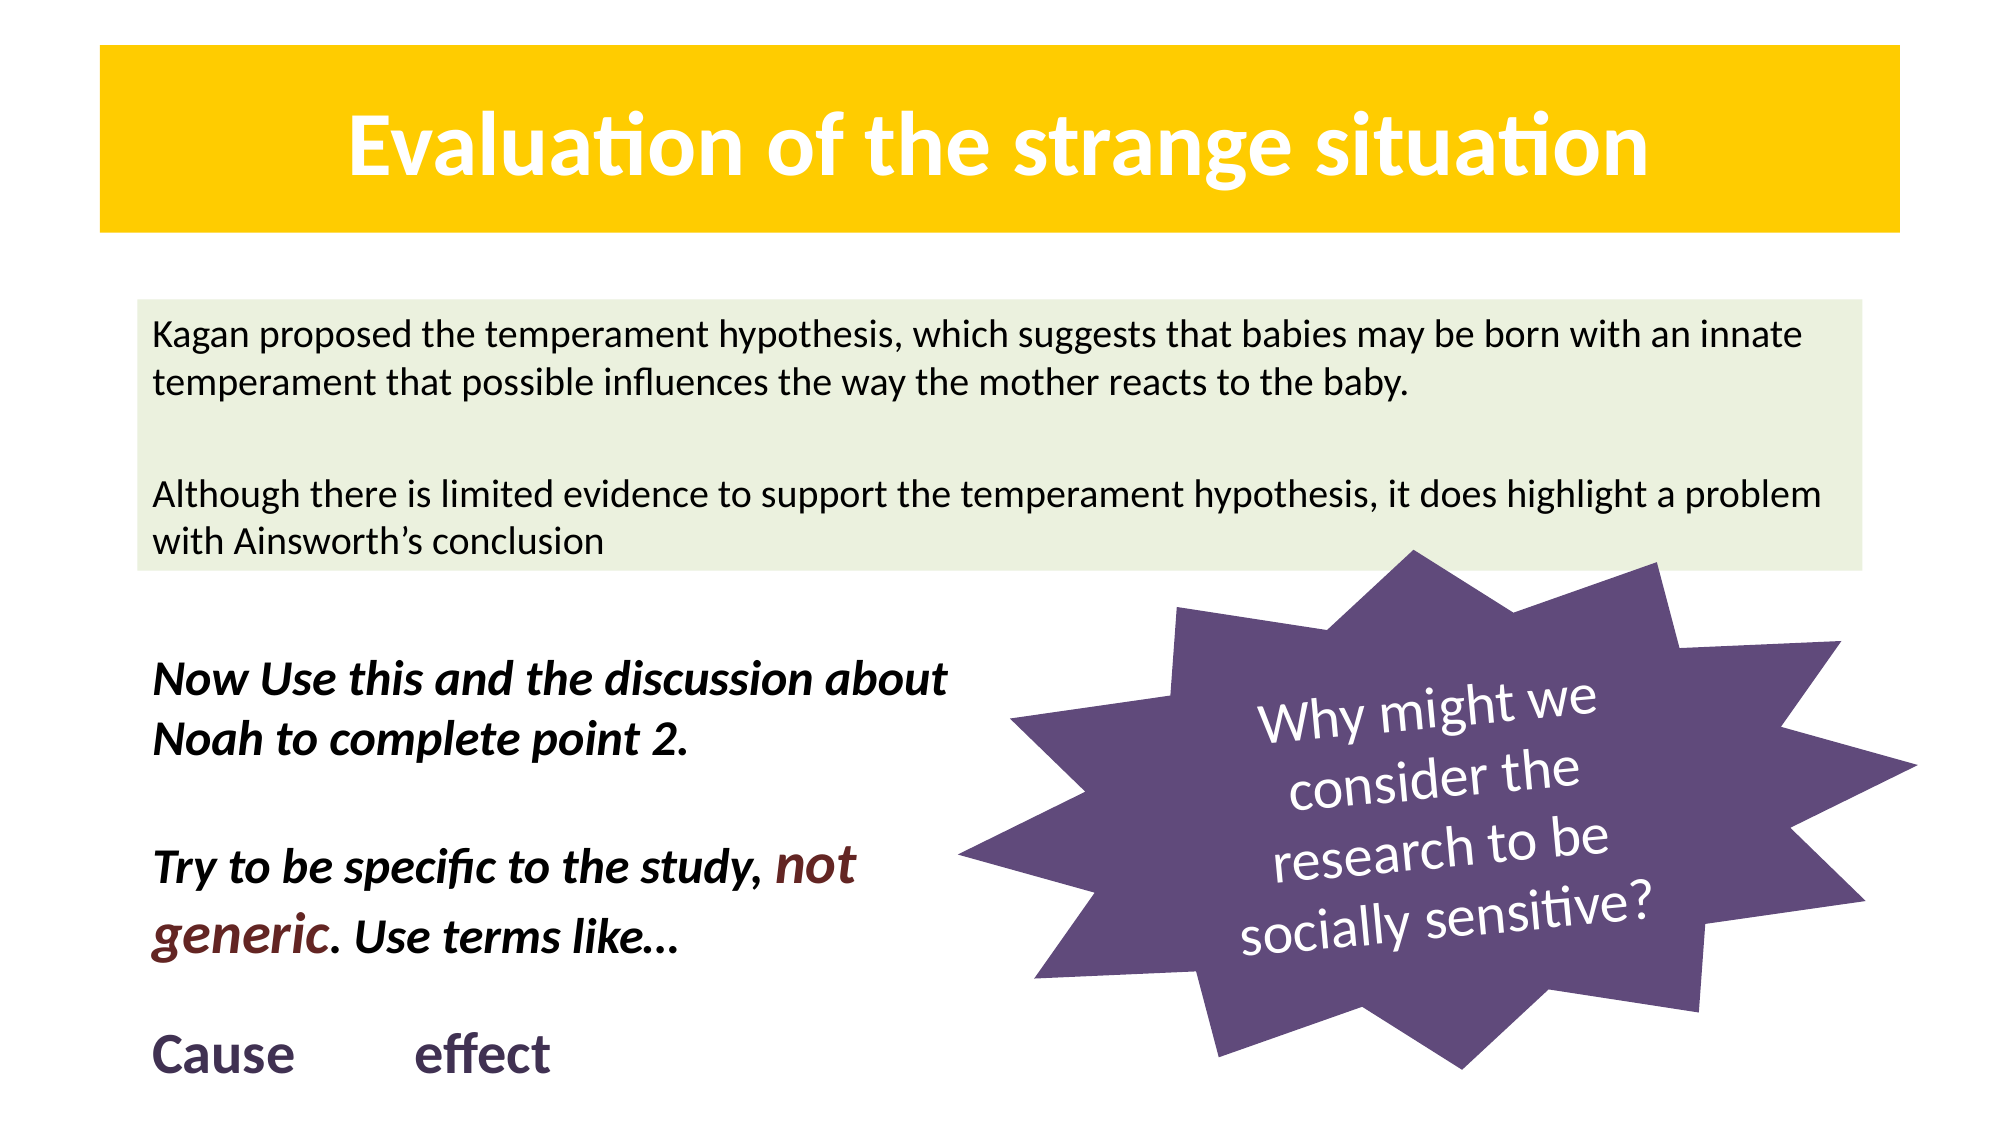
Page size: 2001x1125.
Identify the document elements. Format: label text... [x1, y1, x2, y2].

text_box Why might we consider the research to be socially sensitive? [955, 547, 1921, 1072]
title Evaluation of the strange situation [99, 45, 1900, 233]
list Kagan proposed the temperament hypothesis, which suggests that babies may be born with an innate temperament that possible influences the way the mother reacts to the baby. Although there is limited evidence to support the temperament hypothesis, it does highlight a problem with Ainsworth’s conclusion [137, 299, 1863, 571]
text_box Now Use this and the discussion about Noah to complete point 2. Try to be specific to the study, not generic. Use terms like… Cause effect [137, 578, 1024, 1093]
